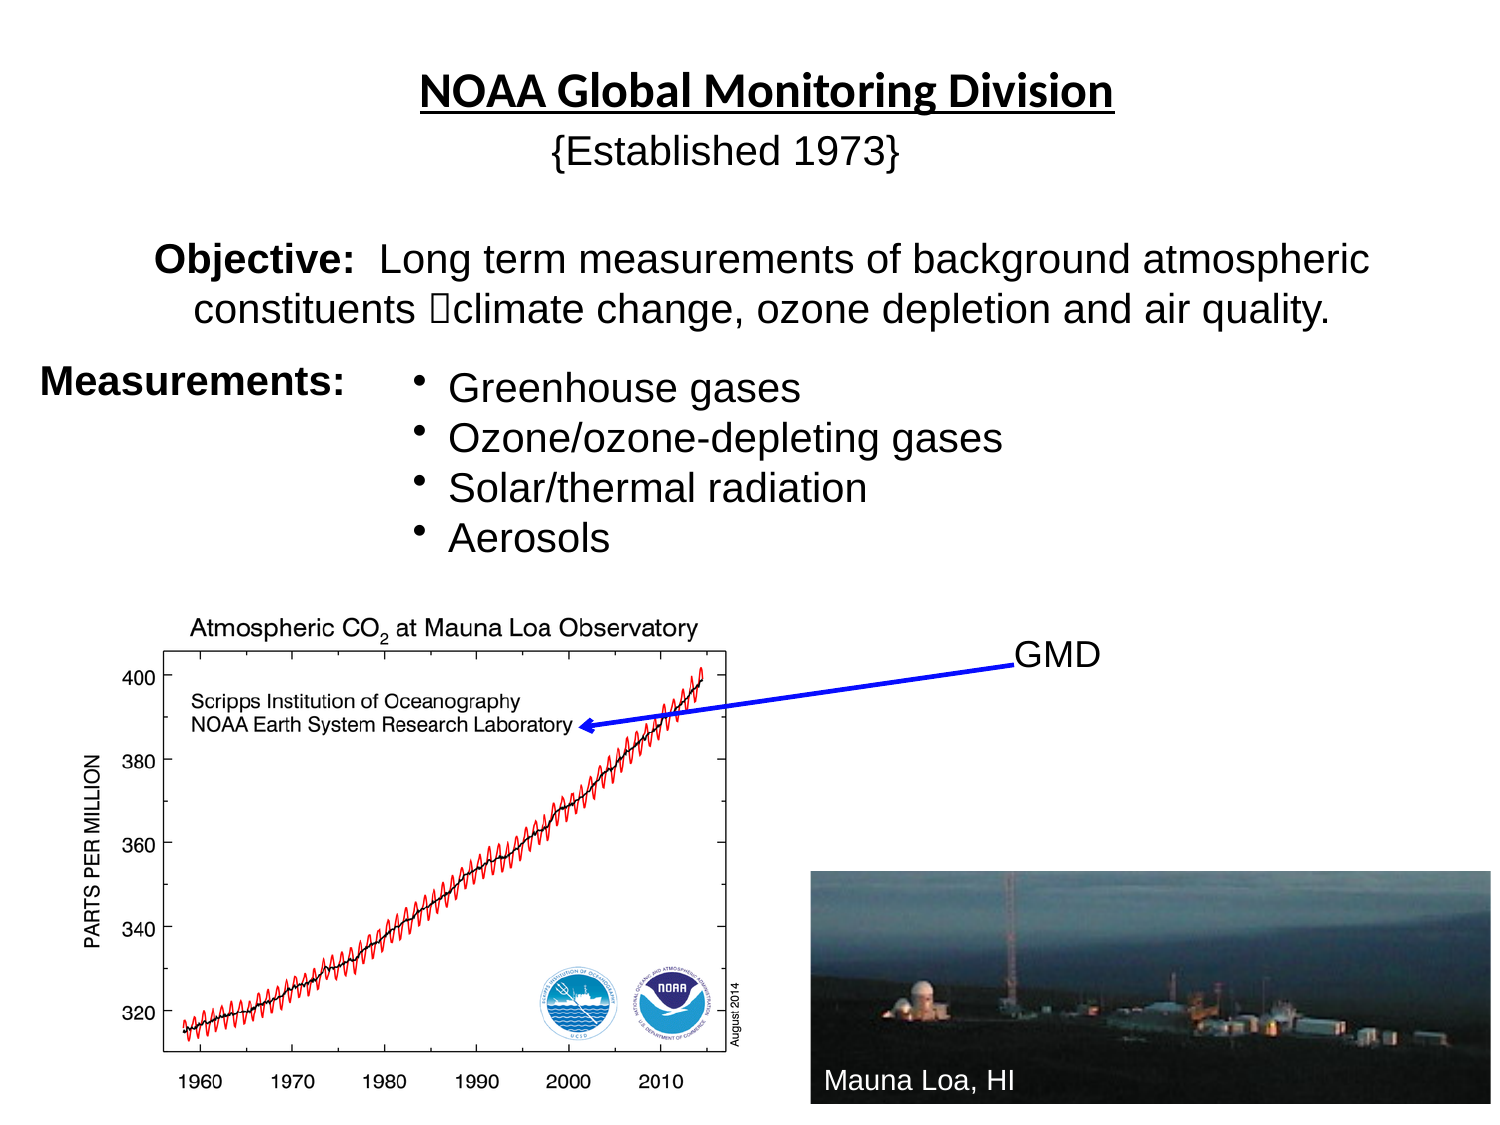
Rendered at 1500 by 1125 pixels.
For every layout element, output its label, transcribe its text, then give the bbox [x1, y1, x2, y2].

text_box NOAA Global Monitoring Division [57, 49, 1477, 117]
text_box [578, 664, 1015, 728]
text_box GMD [998, 622, 1117, 683]
text_box Objective: Long term measurements of background atmospheric constituents climate change, ozone depletion and air quality. Measurements: [24, 224, 1500, 624]
text_box {Established 1973} [536, 116, 915, 182]
picture [810, 870, 1491, 1104]
picture [70, 607, 747, 1101]
text_box Greenhouse gases Ozone/ozone-depleting gases Solar/thermal radiation Aerosols [397, 353, 1019, 569]
